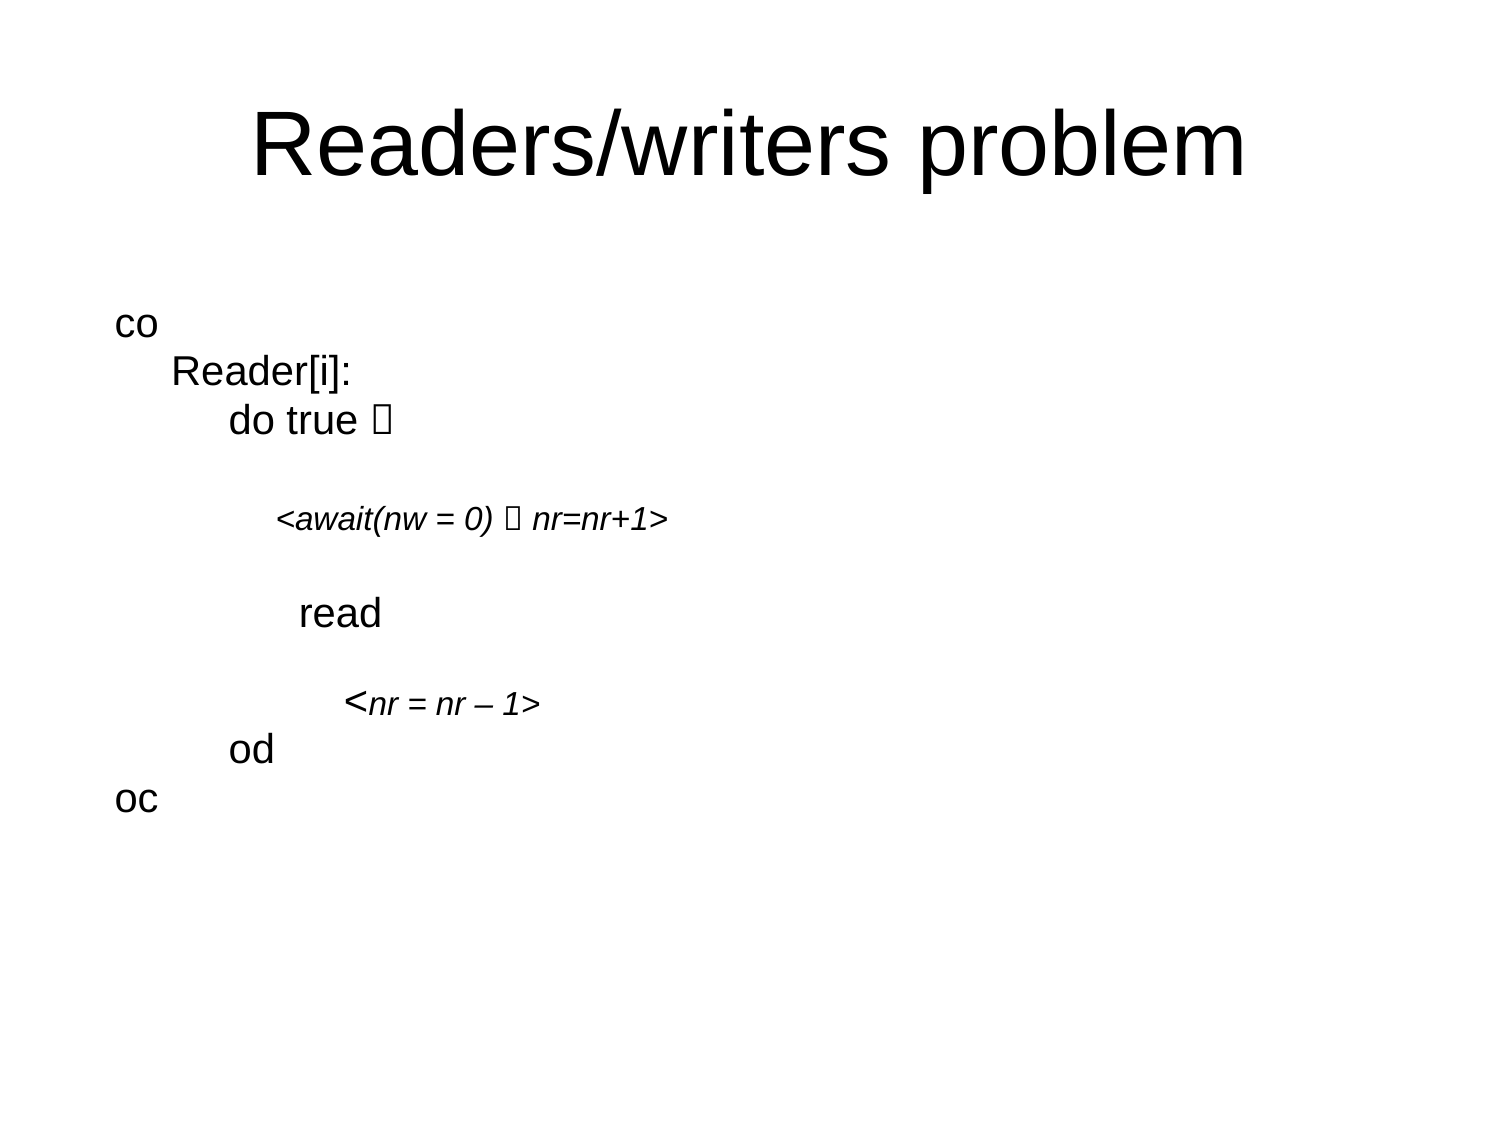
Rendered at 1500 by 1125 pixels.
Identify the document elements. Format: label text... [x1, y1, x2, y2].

text_box Readers/writers problem [74, 45, 1425, 233]
text_box co Reader[i]: do true  <await(nw = 0)  nr=nr+1> read <nr = nr – 1> od oc [99, 249, 1450, 993]
